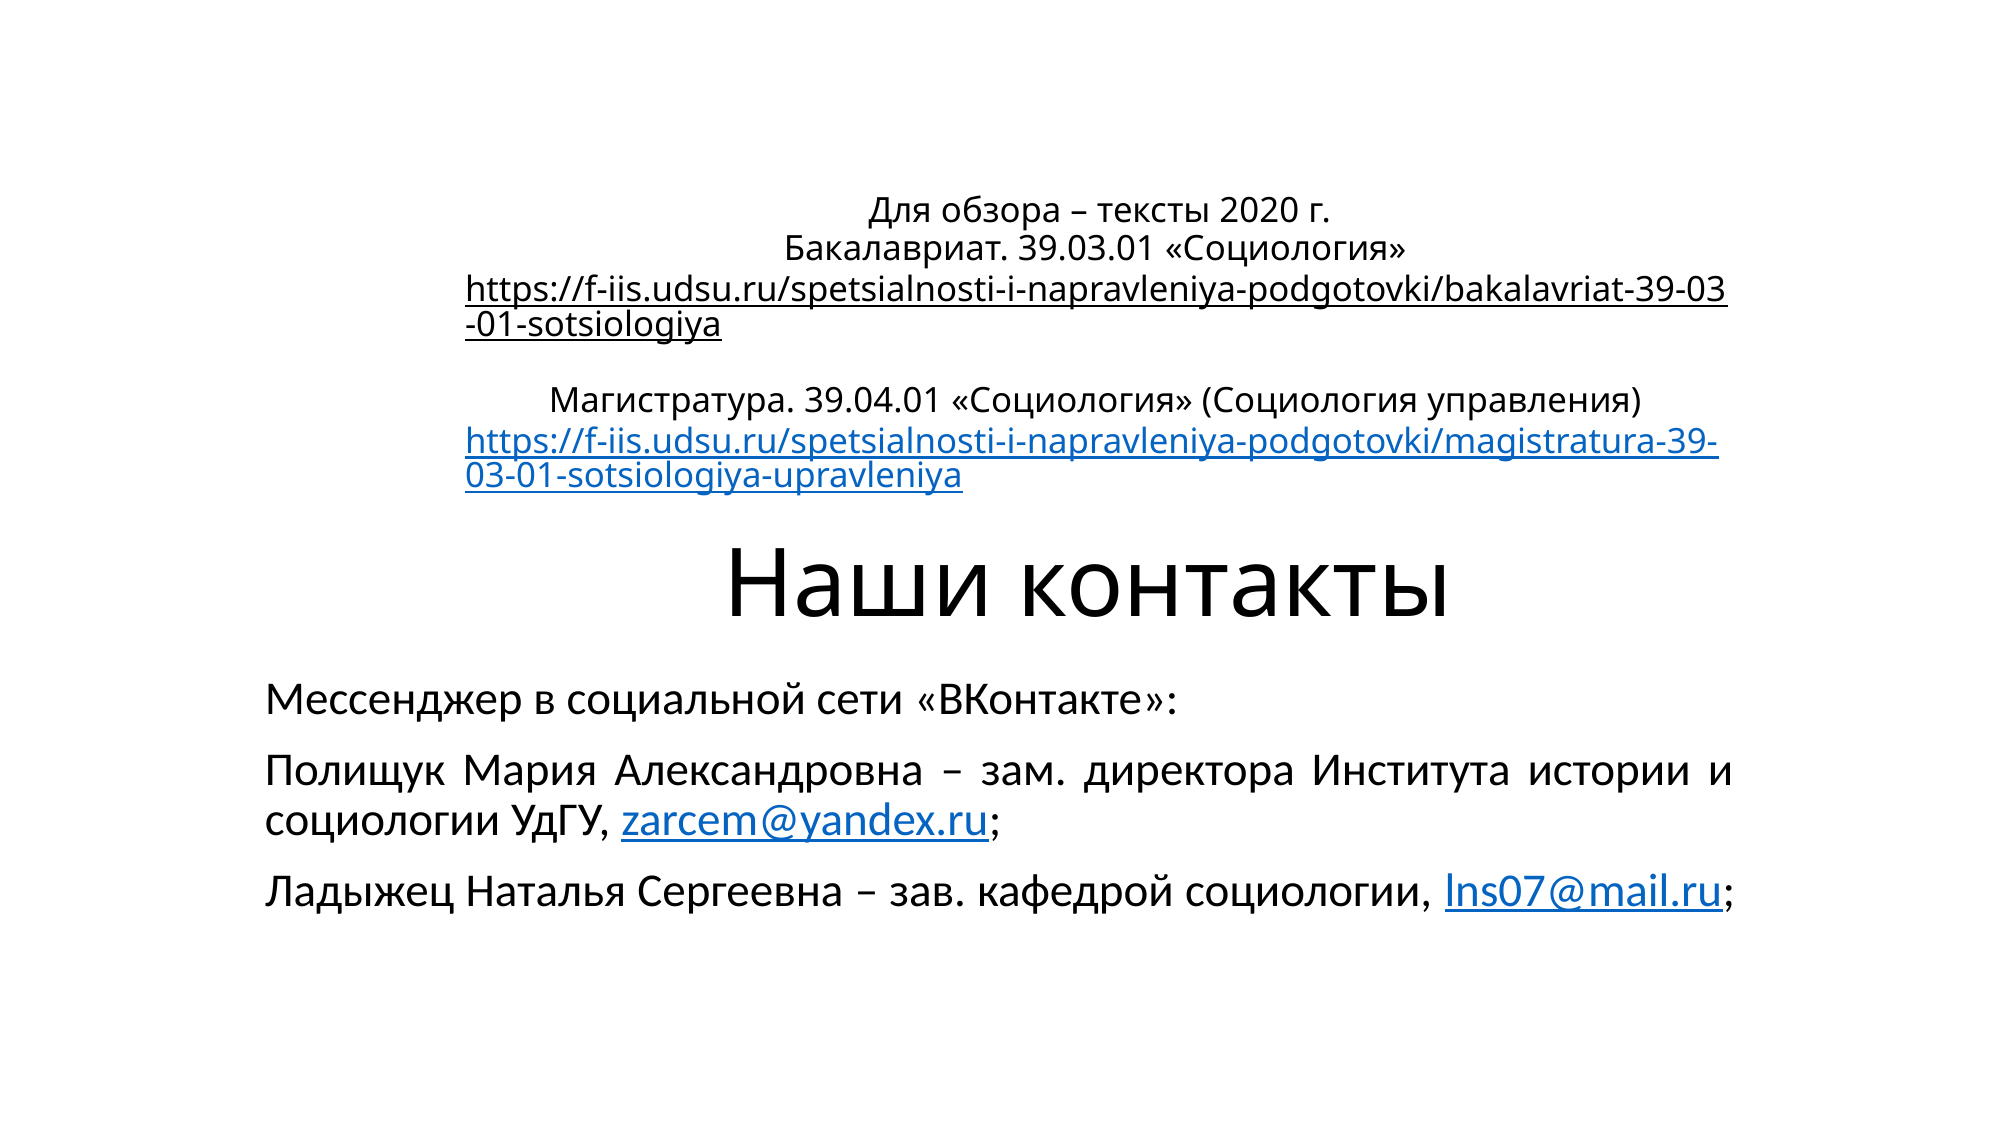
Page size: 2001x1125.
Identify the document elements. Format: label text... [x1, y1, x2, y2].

title Для обзора – тексты 2020 г. Бакалавриат. 39.03.01 «Социология» https://f-iis.udsu.ru/spetsialnosti-i-napravleniya-podgotovki/bakalavriat-39-03-01-sotsiologiya Магистратура. 39.04.01 «Социология» (Социология управления) https://f-iis.udsu.ru/spetsialnosti-i-napravleniya-podgotovki/magistratura-39-03-01-sotsiologiya-upravleniya Наши контакты [450, 184, 1750, 576]
subtitle Мессенджер в социальной сети «ВКонтакте»: Полищук Мария Александровна – зам. директора Института истории и социологии УдГУ, zarcem@yandex.ru; Ладыжец Наталья Сергеевна – зав. кафедрой социологии, lns07@mail.ru; [249, 590, 1750, 941]
